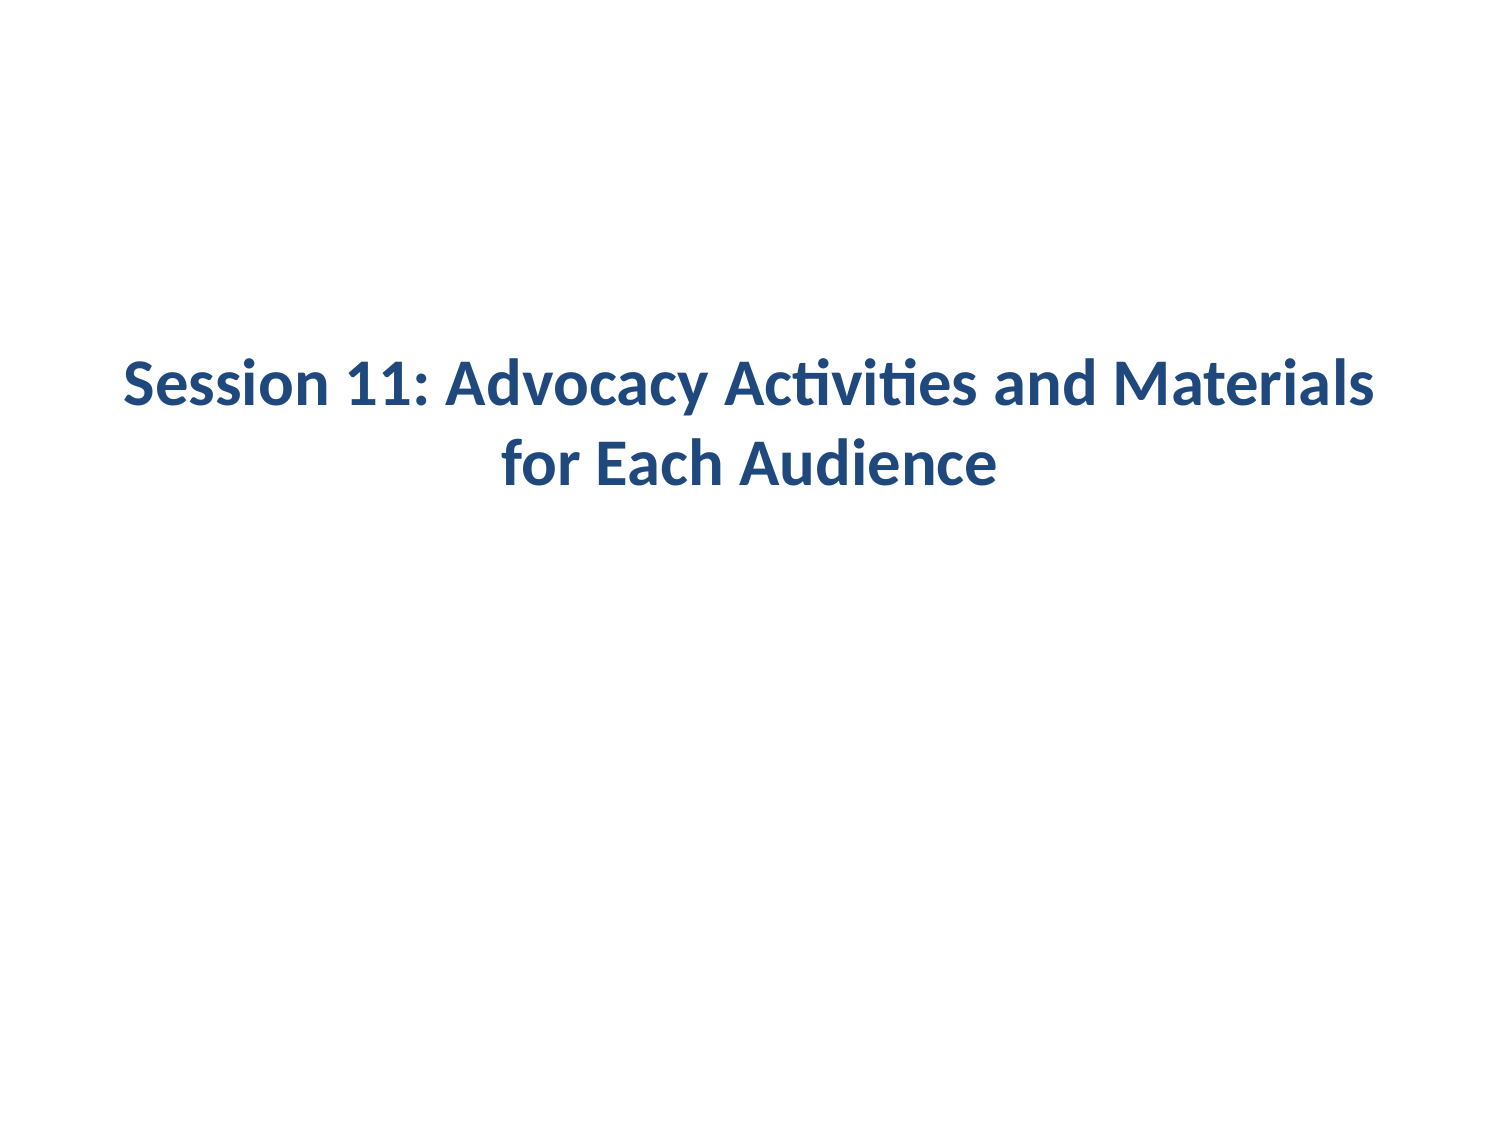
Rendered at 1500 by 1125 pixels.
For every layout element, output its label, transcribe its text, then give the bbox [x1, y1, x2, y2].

title Session 11: Advocacy Activities and Materials for Each Audience [75, 200, 1425, 638]
